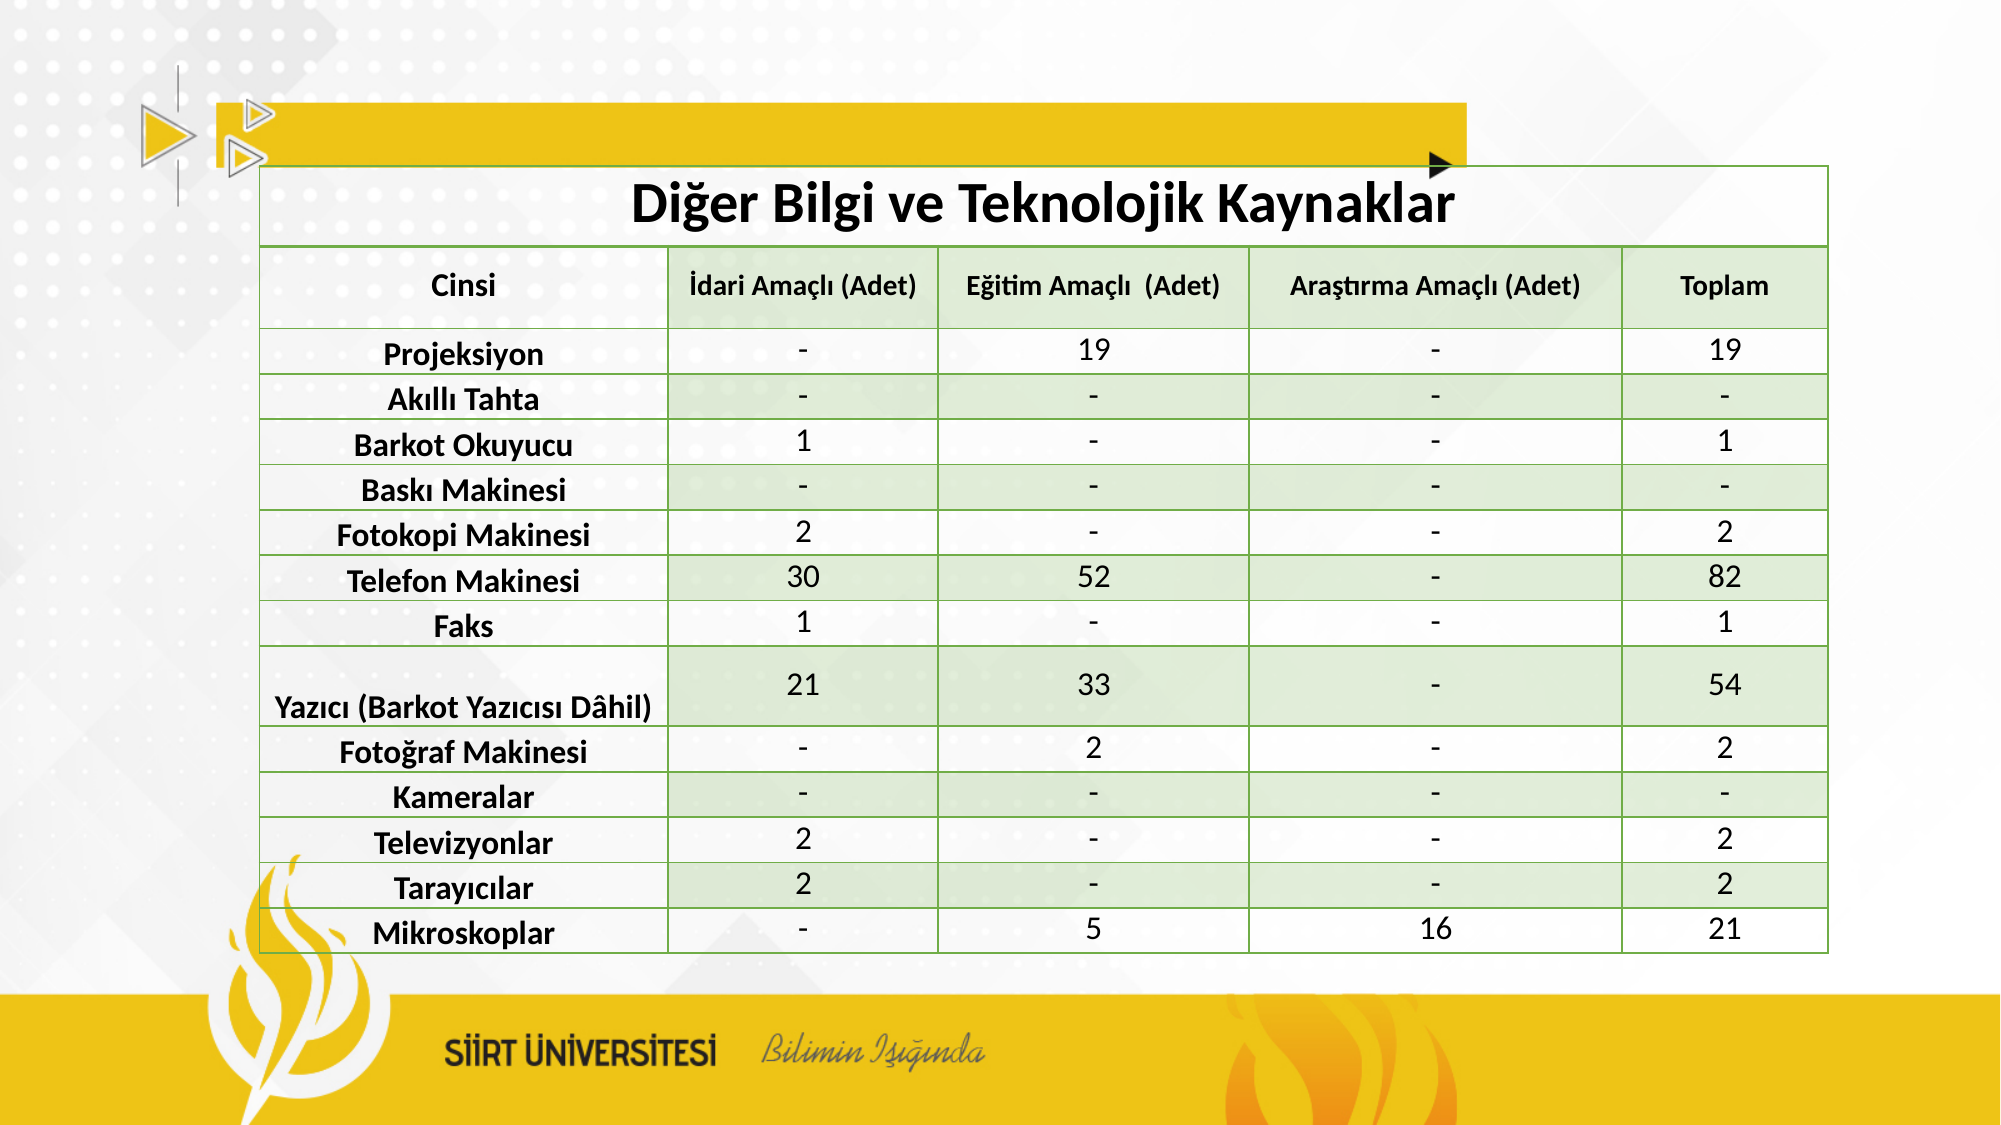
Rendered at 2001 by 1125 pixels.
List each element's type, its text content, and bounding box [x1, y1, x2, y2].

table_cell - [1250, 329, 1621, 373]
table_cell Fotoğraf Makinesi [260, 727, 667, 771]
table_cell Televizyonlar [260, 818, 667, 862]
table_cell Fotokopi Makinesi [260, 511, 667, 554]
table_cell Mikroskoplar [260, 909, 667, 952]
table_cell - [1250, 465, 1621, 509]
table_cell - [1250, 863, 1621, 907]
table_cell Toplam [1623, 248, 1827, 328]
table_cell 30 [669, 556, 937, 600]
table_cell 2 [1623, 727, 1827, 771]
table_cell 16 [1250, 909, 1621, 952]
table_cell Yazıcı (Barkot Yazıcısı Dâhil) [260, 647, 667, 725]
table_cell 19 [939, 329, 1248, 373]
table_cell - [669, 909, 937, 952]
table_cell Cinsi [260, 248, 667, 328]
table_cell - [939, 601, 1248, 645]
table_cell 52 [939, 556, 1248, 600]
table_cell Kameralar [260, 773, 667, 816]
table_cell Barkot Okuyucu [260, 420, 667, 464]
table_cell - [1623, 375, 1827, 418]
table_cell 1 [669, 601, 937, 645]
table_cell 2 [1623, 818, 1827, 862]
table_cell Tarayıcılar [260, 863, 667, 907]
table_cell - [939, 511, 1248, 554]
table_cell 2 [669, 511, 937, 554]
table_cell - [939, 863, 1248, 907]
table_cell Projeksiyon [260, 329, 667, 373]
table_cell - [1250, 647, 1621, 725]
table_cell - [1623, 465, 1827, 509]
table_cell Baskı Makinesi [260, 465, 667, 509]
table_cell - [1250, 511, 1621, 554]
table_cell 1 [1623, 420, 1827, 464]
table_cell 19 [1623, 329, 1827, 373]
table_cell Araştırma Amaçlı (Adet) [1250, 248, 1621, 328]
table_cell - [939, 773, 1248, 816]
table_cell - [669, 375, 937, 418]
table_cell 54 [1623, 647, 1827, 725]
table_cell - [1250, 375, 1621, 418]
table_cell - [1250, 556, 1621, 600]
table_cell - [1250, 420, 1621, 464]
table_cell 5 [939, 909, 1248, 952]
table_cell 2 [669, 863, 937, 907]
table_cell - [669, 727, 937, 771]
table_cell - [1623, 773, 1827, 816]
picture [0, 0, 2001, 1125]
table_cell - [1250, 773, 1621, 816]
table_cell - [939, 465, 1248, 509]
table_cell 21 [1623, 909, 1827, 952]
table_cell - [1250, 727, 1621, 771]
table_cell - [939, 420, 1248, 464]
table_cell 82 [1623, 556, 1827, 600]
table_cell 2 [1623, 511, 1827, 554]
table_cell 33 [939, 647, 1248, 725]
table_cell - [669, 773, 937, 816]
table_cell 2 [939, 727, 1248, 771]
table_cell - [669, 329, 937, 373]
table_cell 2 [669, 818, 937, 862]
table_cell - [669, 465, 937, 509]
table_cell 1 [669, 420, 937, 464]
table_cell Akıllı Tahta [260, 375, 667, 418]
table_cell Telefon Makinesi [260, 556, 667, 600]
table_cell - [1250, 818, 1621, 862]
table_header Diğer Bilgi ve Teknolojik Kaynaklar [260, 167, 1827, 245]
table_cell Eğitim Amaçlı (Adet) [939, 248, 1248, 328]
table_cell - [939, 818, 1248, 862]
table_cell 2 [1623, 863, 1827, 907]
table_cell İdari Amaçlı (Adet) [669, 248, 937, 328]
table_cell 21 [669, 647, 937, 725]
table_cell Faks [260, 601, 667, 645]
table_cell 1 [1623, 601, 1827, 645]
table_cell - [1250, 601, 1621, 645]
table_cell - [939, 375, 1248, 418]
